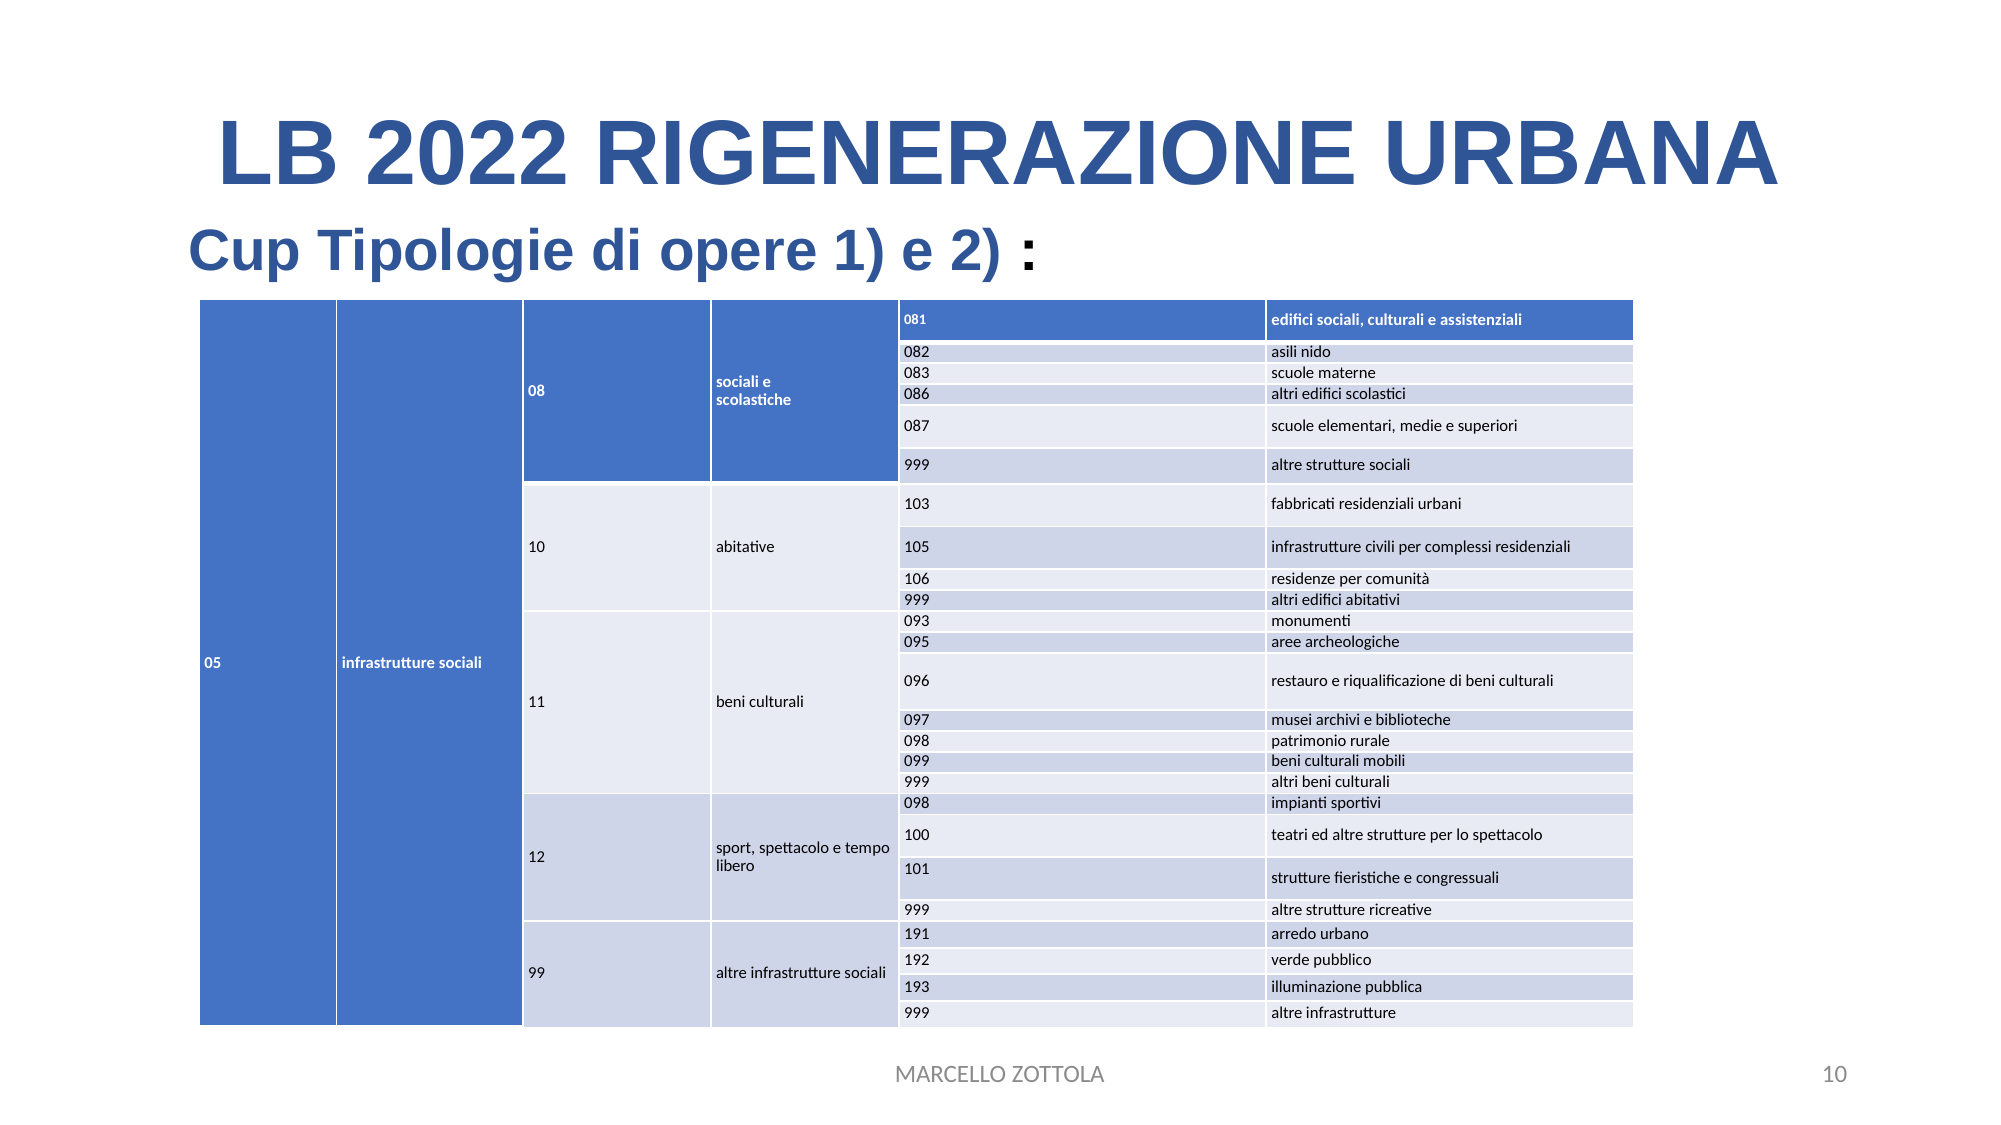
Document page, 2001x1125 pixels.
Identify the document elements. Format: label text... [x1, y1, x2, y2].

table_cell scuole elementari, medie e superiori [1267, 406, 1633, 447]
table_cell patrimonio rurale [1267, 732, 1633, 751]
table_header sociali e scolastiche [712, 300, 898, 481]
table_header 081 [900, 300, 1265, 340]
table_cell altri edifici abitativi [1267, 591, 1633, 610]
table_cell fabbricati residenziali urbani [1267, 485, 1633, 526]
table_cell 096 [900, 654, 1265, 709]
table_cell teatri ed altre strutture per lo spettacolo [1267, 815, 1633, 856]
title LB 2022 RIGENERAZIONE URBANA [137, 59, 1863, 249]
table_cell 999 [900, 1002, 1265, 1027]
table_cell altre infrastrutture sociali [712, 922, 898, 1027]
table_cell 11 [524, 612, 710, 793]
table_cell 083 [900, 364, 1265, 383]
table_header infrastrutture sociali [337, 300, 522, 1025]
table_cell beni culturali mobili [1267, 753, 1633, 772]
table_cell restauro e riqualificazione di beni culturali [1267, 654, 1633, 709]
table_cell 098 [900, 732, 1265, 751]
table_cell 093 [900, 612, 1265, 631]
table_cell 191 [900, 922, 1265, 947]
table_cell aree archeologiche [1267, 633, 1633, 652]
table_cell altre strutture ricreative [1267, 901, 1633, 920]
table_cell 999 [900, 901, 1265, 920]
table_cell abitative [712, 486, 898, 610]
table_header edifici sociali, culturali e assistenziali [1267, 300, 1633, 340]
table_cell verde pubblico [1267, 949, 1633, 973]
footer MARCELLO ZOTTOLA [662, 1042, 1338, 1103]
table_cell 095 [900, 633, 1265, 652]
table_cell asili nido [1267, 345, 1633, 362]
table_cell 100 [900, 815, 1265, 856]
table_cell musei archivi e biblioteche [1267, 711, 1633, 730]
list Cup Tipologie di opere 1) e 2) : [173, 212, 1863, 938]
table_cell altri edifici scolastici [1267, 385, 1633, 404]
table_cell infrastrutture civili per complessi residenziali [1267, 527, 1633, 568]
table_cell impianti sportivi [1267, 794, 1633, 814]
table_cell strutture fieristiche e congressuali [1267, 858, 1633, 899]
table_cell 999 [900, 774, 1265, 793]
table_cell 103 [900, 485, 1265, 526]
table_header 05 [200, 300, 336, 1025]
table_cell 086 [900, 385, 1265, 404]
table_cell altre strutture sociali [1267, 449, 1633, 483]
table_cell 12 [524, 794, 710, 920]
table_cell 10 [524, 486, 710, 610]
table_cell altre infrastrutture [1267, 1002, 1633, 1027]
table_cell 101 [900, 858, 1265, 899]
table_cell altri beni culturali [1267, 774, 1633, 793]
table_cell 082 [900, 345, 1265, 362]
table_cell 106 [900, 570, 1265, 589]
table_cell 098 [900, 794, 1265, 814]
table_cell 105 [900, 527, 1265, 568]
table_cell 192 [900, 949, 1265, 973]
table_cell 099 [900, 753, 1265, 772]
table_cell beni culturali [712, 612, 898, 793]
table_cell 999 [900, 449, 1265, 483]
slide_number 10 [1412, 1042, 1863, 1103]
table_cell illuminazione pubblica [1267, 975, 1633, 1000]
table_cell 99 [524, 922, 710, 1027]
table_cell 999 [900, 591, 1265, 610]
table_cell residenze per comunità [1267, 570, 1633, 589]
table_cell arredo urbano [1267, 922, 1633, 947]
table_cell 193 [900, 975, 1265, 1000]
table_cell sport, spettacolo e tempo libero [712, 794, 898, 920]
table_cell scuole materne [1267, 364, 1633, 383]
table_cell monumenti [1267, 612, 1633, 631]
table_cell 087 [900, 406, 1265, 447]
table_cell 097 [900, 711, 1265, 730]
table_header 08 [524, 300, 710, 481]
